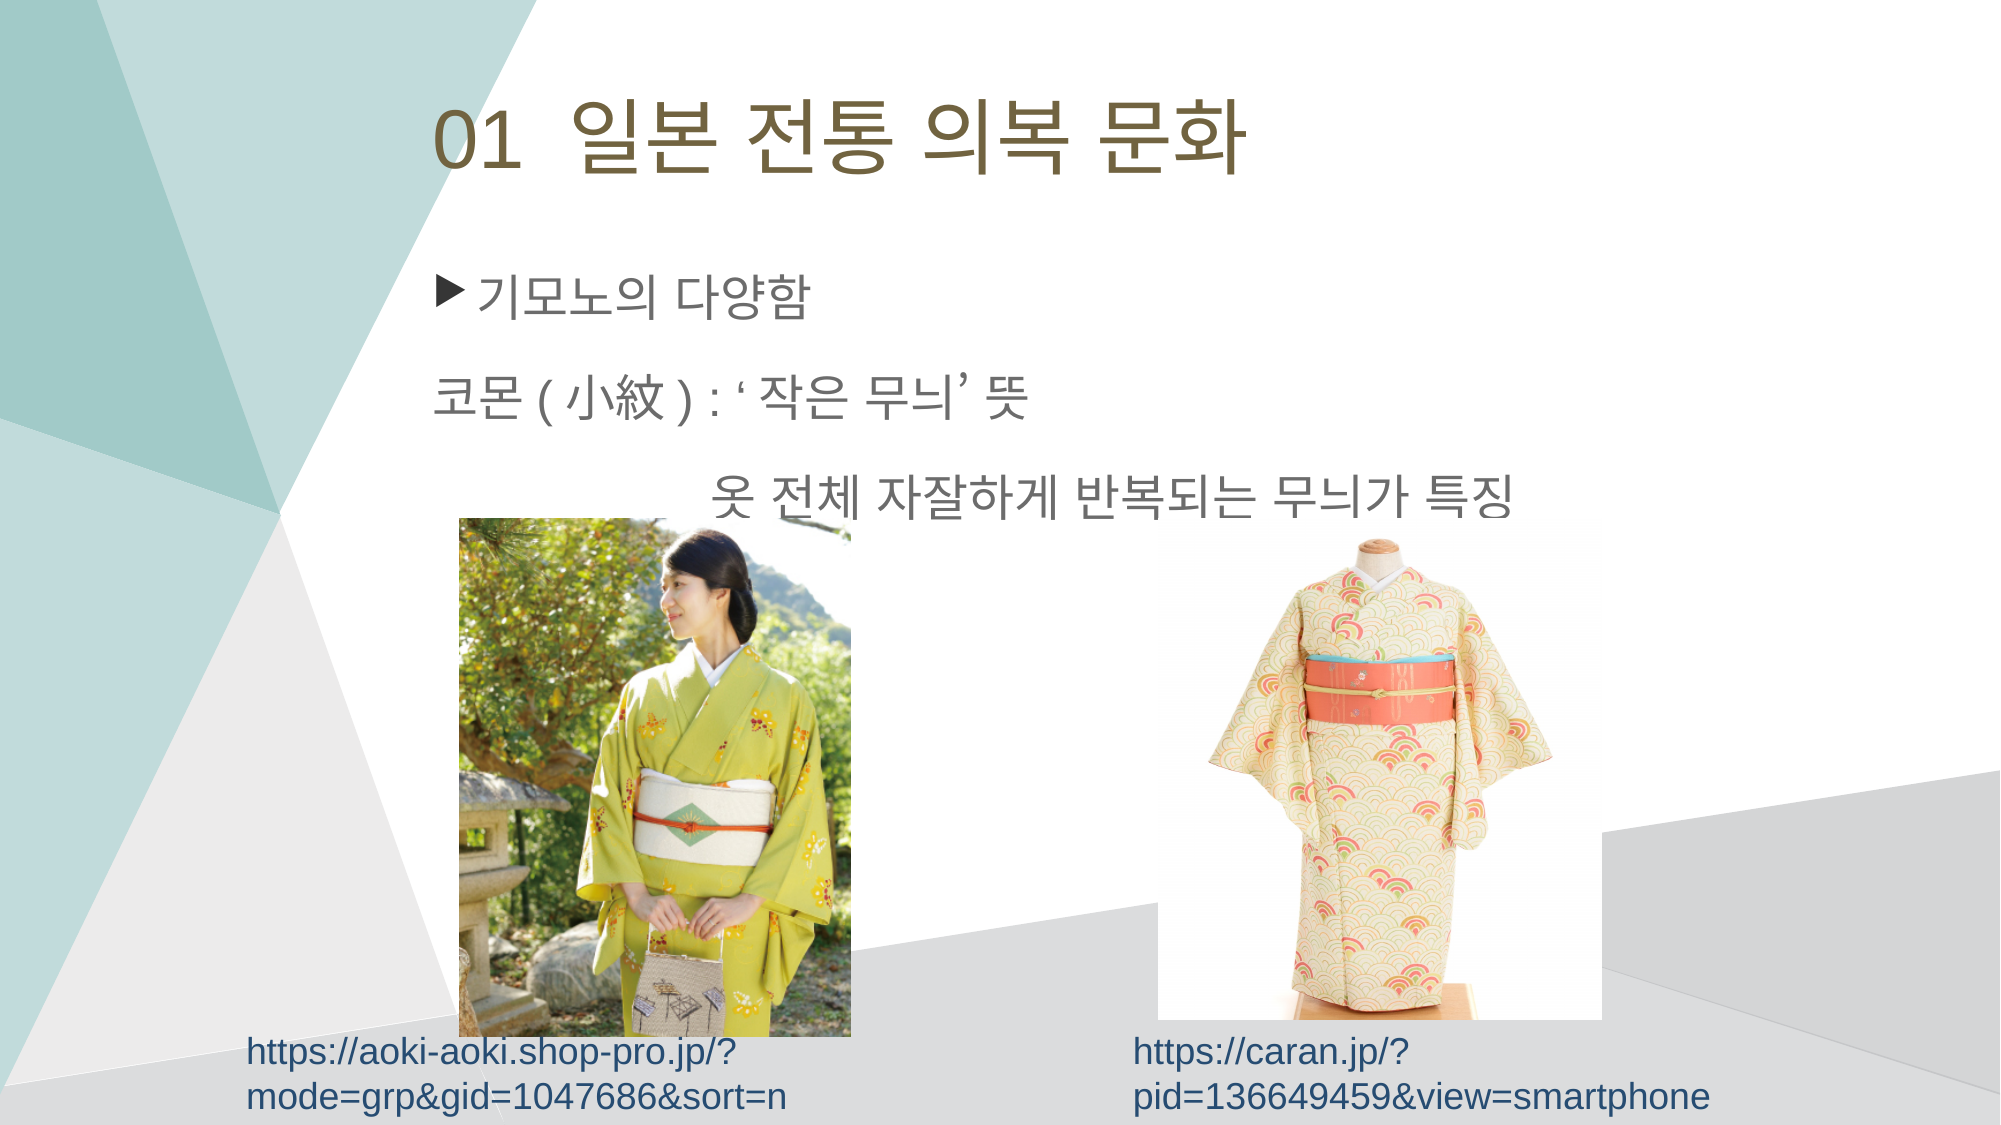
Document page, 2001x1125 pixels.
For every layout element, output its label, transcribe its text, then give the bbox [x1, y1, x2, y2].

picture [1158, 518, 1602, 1021]
text_box https://caran.jp/?pid=136649459&view=smartphone [1118, 1020, 1785, 1125]
picture [459, 518, 852, 1038]
text_box https://aoki-aoki.shop-pro.jp/?mode=grp&gid=1047686&sort=n [231, 1020, 1000, 1125]
list 기모노의 다양함 코몬(小紋) : ‘작은 무늬’ 뜻 옷 전체 자잘하게 반복되는 무늬가 특징 [417, 228, 1704, 563]
title 01 일본 전통 의복 문화 [417, 41, 1704, 228]
